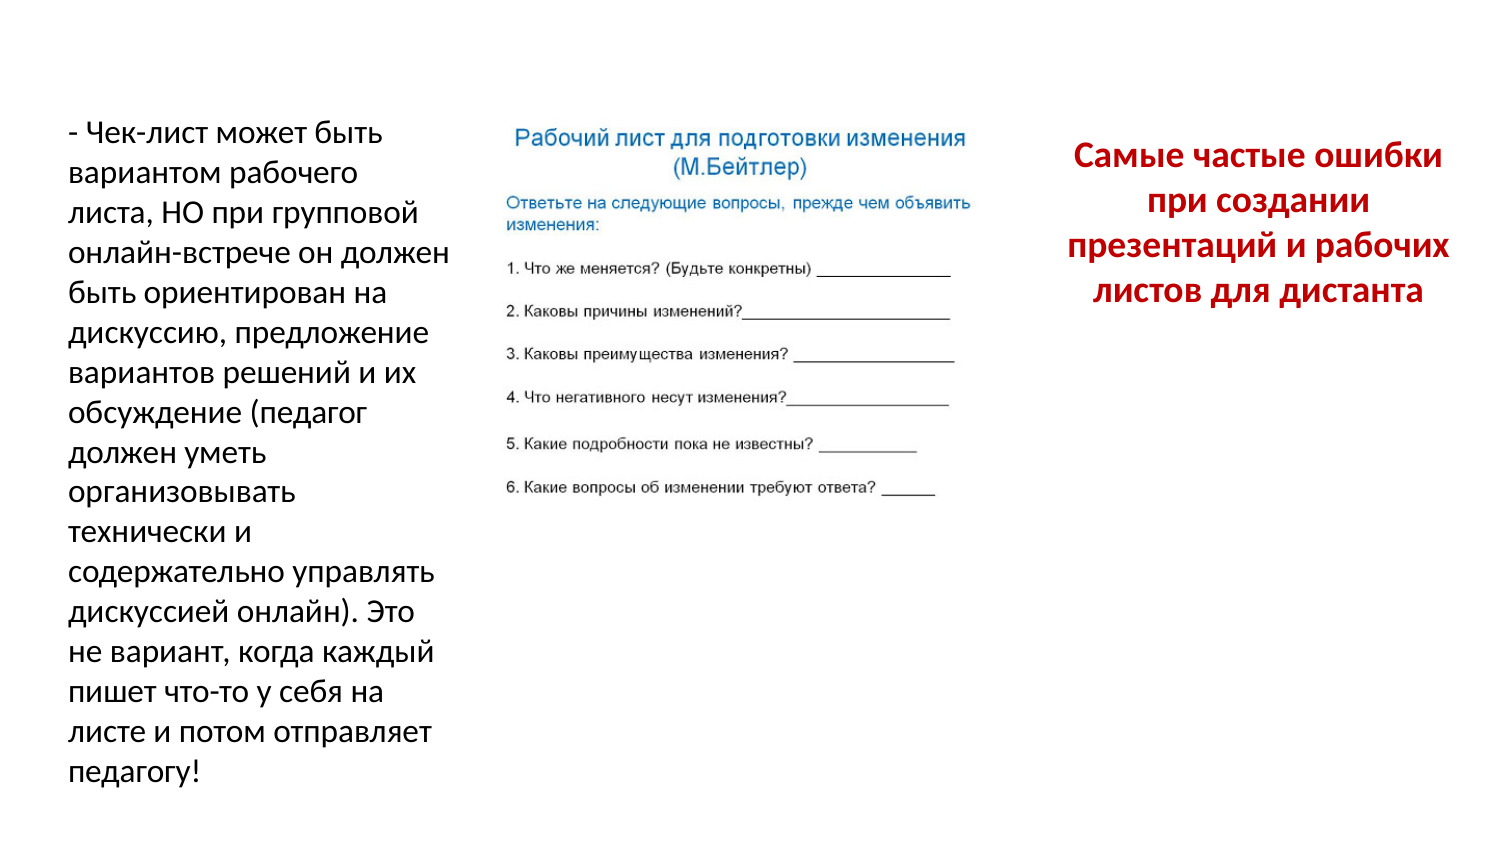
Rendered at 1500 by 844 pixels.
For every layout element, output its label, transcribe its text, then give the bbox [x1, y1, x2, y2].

text_box Самые частые ошибки при создании презентаций и рабочих листов для дистанта [1033, 126, 1484, 314]
text_box - Чек-лист может быть вариантом рабочего листа, НО при групповой онлайн-встрече он должен быть ориентирован на дискуссию, предложение вариантов решений и их обсуждение (педагог должен уметь организовывать технически и содержательно управлять дискуссией онлайн). Это не вариант, когда каждый пишет что-то у себя на листе и потом отправляет педагогу! [53, 102, 467, 778]
picture [478, 102, 1011, 502]
